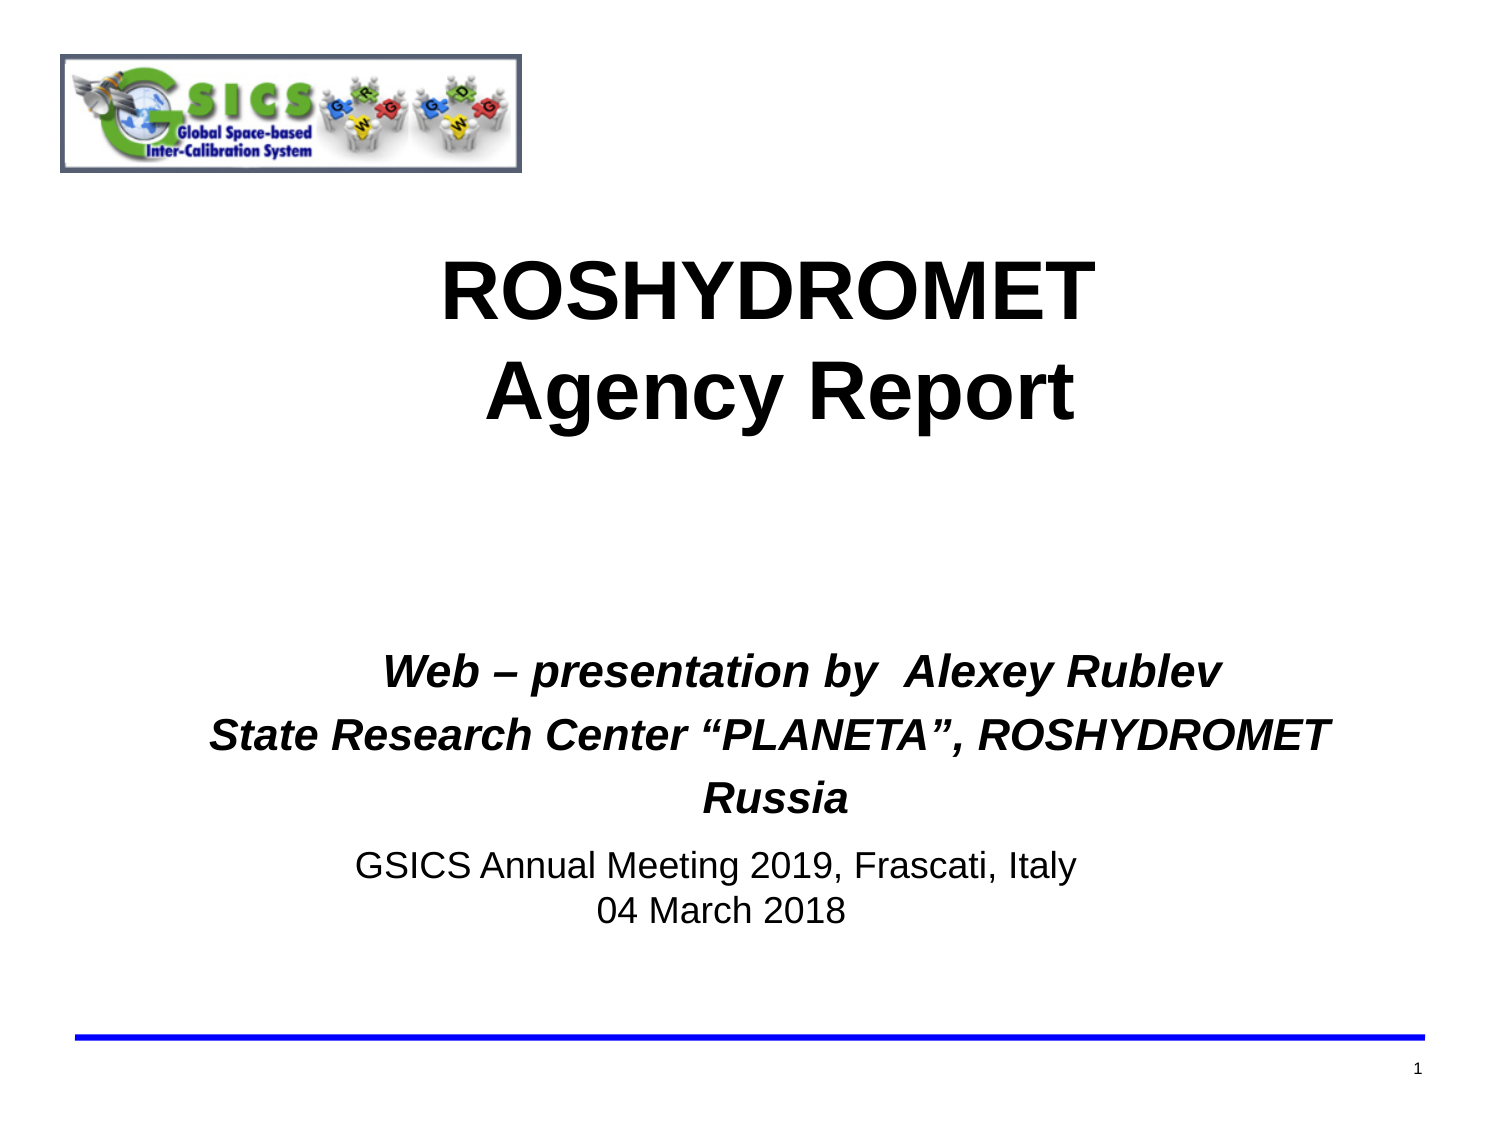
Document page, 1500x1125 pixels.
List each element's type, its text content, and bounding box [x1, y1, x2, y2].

slide_number 1 [1087, 1049, 1438, 1104]
text_box ROSHYDROMET Agency Report [189, 228, 1371, 563]
picture [60, 54, 522, 173]
text_box Web – presentation by Alexey Rublev State Research Center “PLANETA”, ROSHYDROMET Russia [189, 633, 1350, 834]
text_box GSICS Annual Meeting 2019, Frascati, Italy 04 March 2018 [278, 833, 1165, 928]
